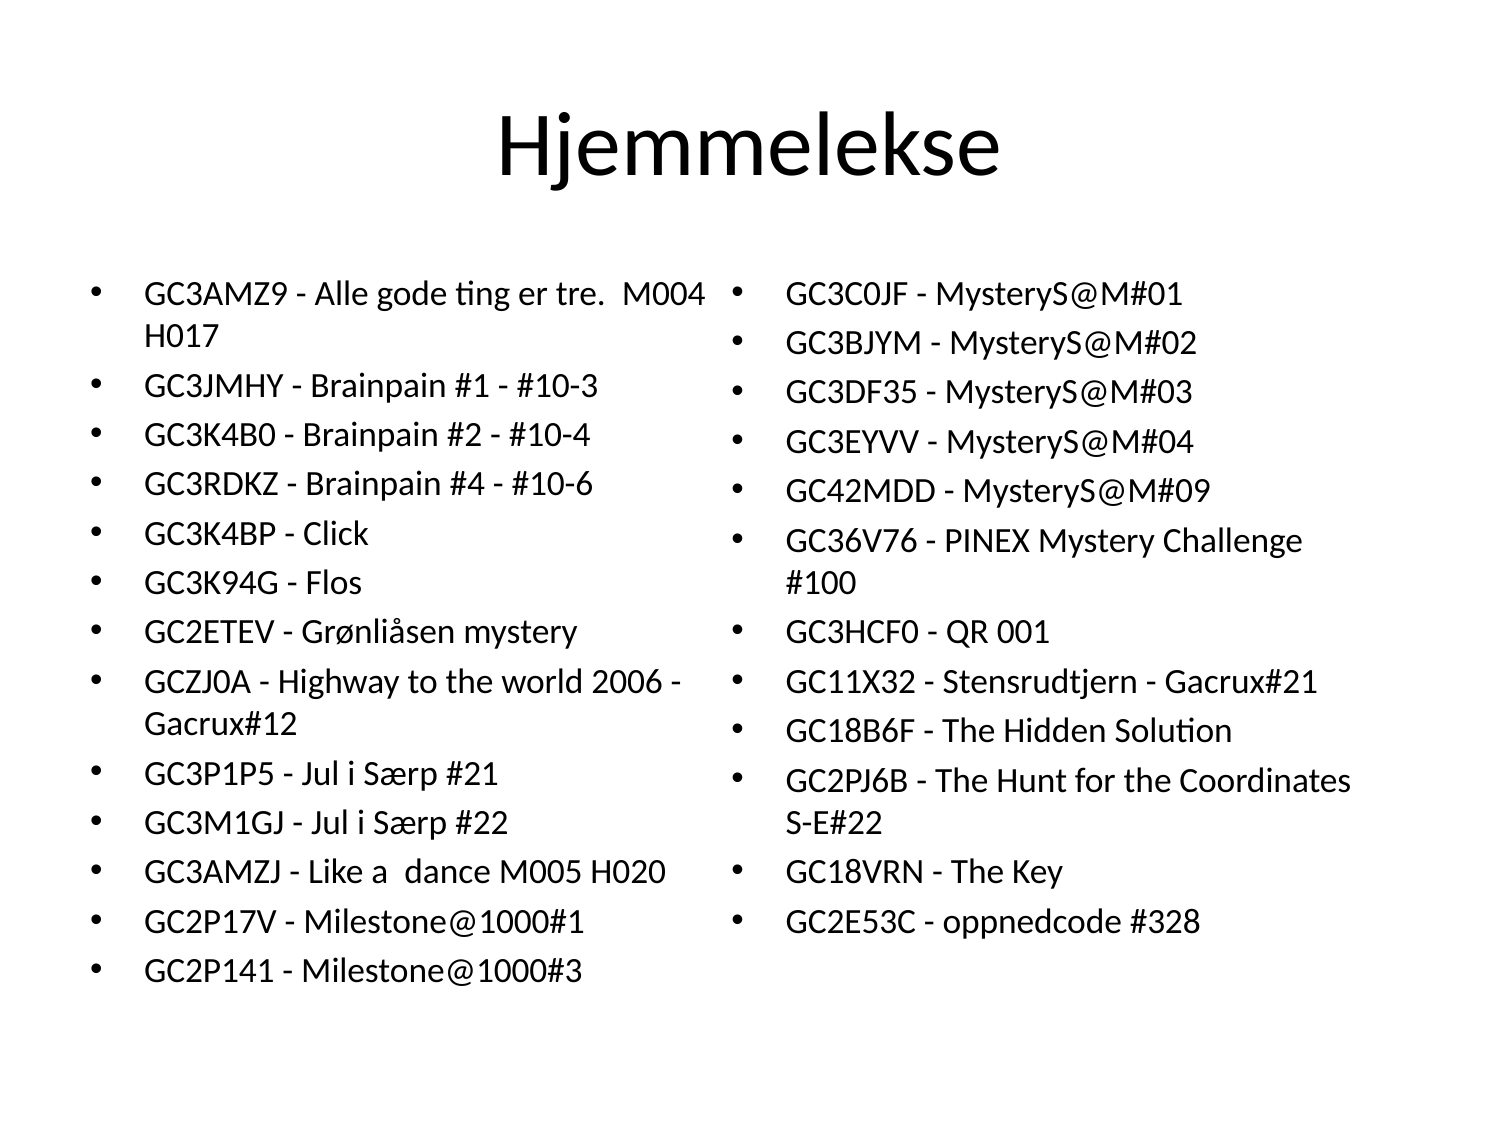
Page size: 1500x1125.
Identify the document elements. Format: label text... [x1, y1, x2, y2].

list GC3AMZ9 - Alle gode ting er tre. M004 H017 GC3JMHY - Brainpain #1 - #10-3 GC3K4B0 - Brainpain #2 - #10-4 GC3RDKZ - Brainpain #4 - #10-6 GC3K4BP - Click GC3K94G - Flos GC2ETEV - Grønliåsen mystery GCZJ0A - Highway to the world 2006 - Gacrux#12 GC3P1P5 - Jul i Særp #21 GC3M1GJ - Jul i Særp #22 GC3AMZJ - Like a dance M005 H020 GC2P17V - Milestone@1000#1 GC2P141 - Milestone@1000#3 GC3C0JF - MysteryS@M#01 GC3BJYM - MysteryS@M#02 GC3DF35 - MysteryS@M#03 GC3EYVV - MysteryS@M#04 GC42MDD - MysteryS@M#09 GC36V76 - PINEX Mystery Challenge #100 GC3HCF0 - QR 001 GC11X32 - Stensrudtjern - Gacrux#21 GC18B6F - The Hidden Solution GC2PJ6B - The Hunt for the Coordinates S-E#22 GC18VRN - The Key GC2E53C - oppnedcode #328 [75, 262, 1388, 1005]
title Hjemmelekse [75, 45, 1425, 233]
